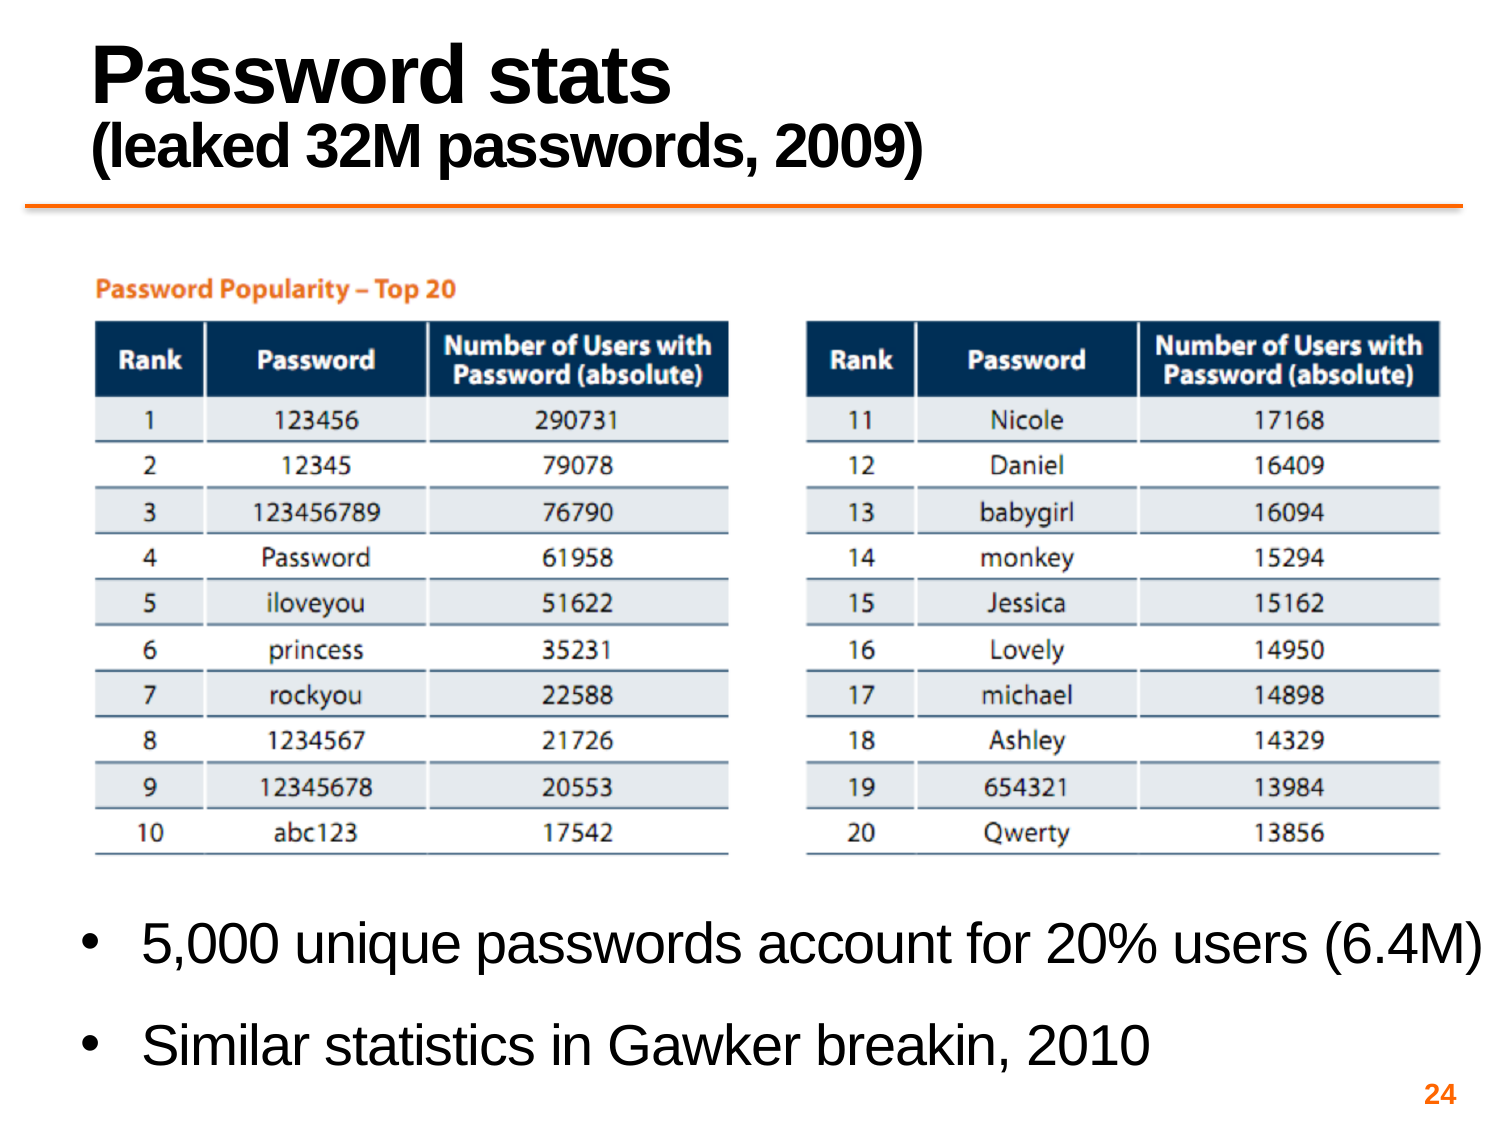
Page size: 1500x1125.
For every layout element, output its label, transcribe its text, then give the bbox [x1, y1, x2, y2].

title Password stats (leaked 32M passwords, 2009) [74, 0, 1426, 188]
picture [77, 262, 1476, 888]
list 5,000 unique passwords account for 20% users (6.4M) Similar statistics in Gawker breakin, 2010 [74, 899, 1500, 1088]
slide_number 24 [1112, 1074, 1463, 1110]
